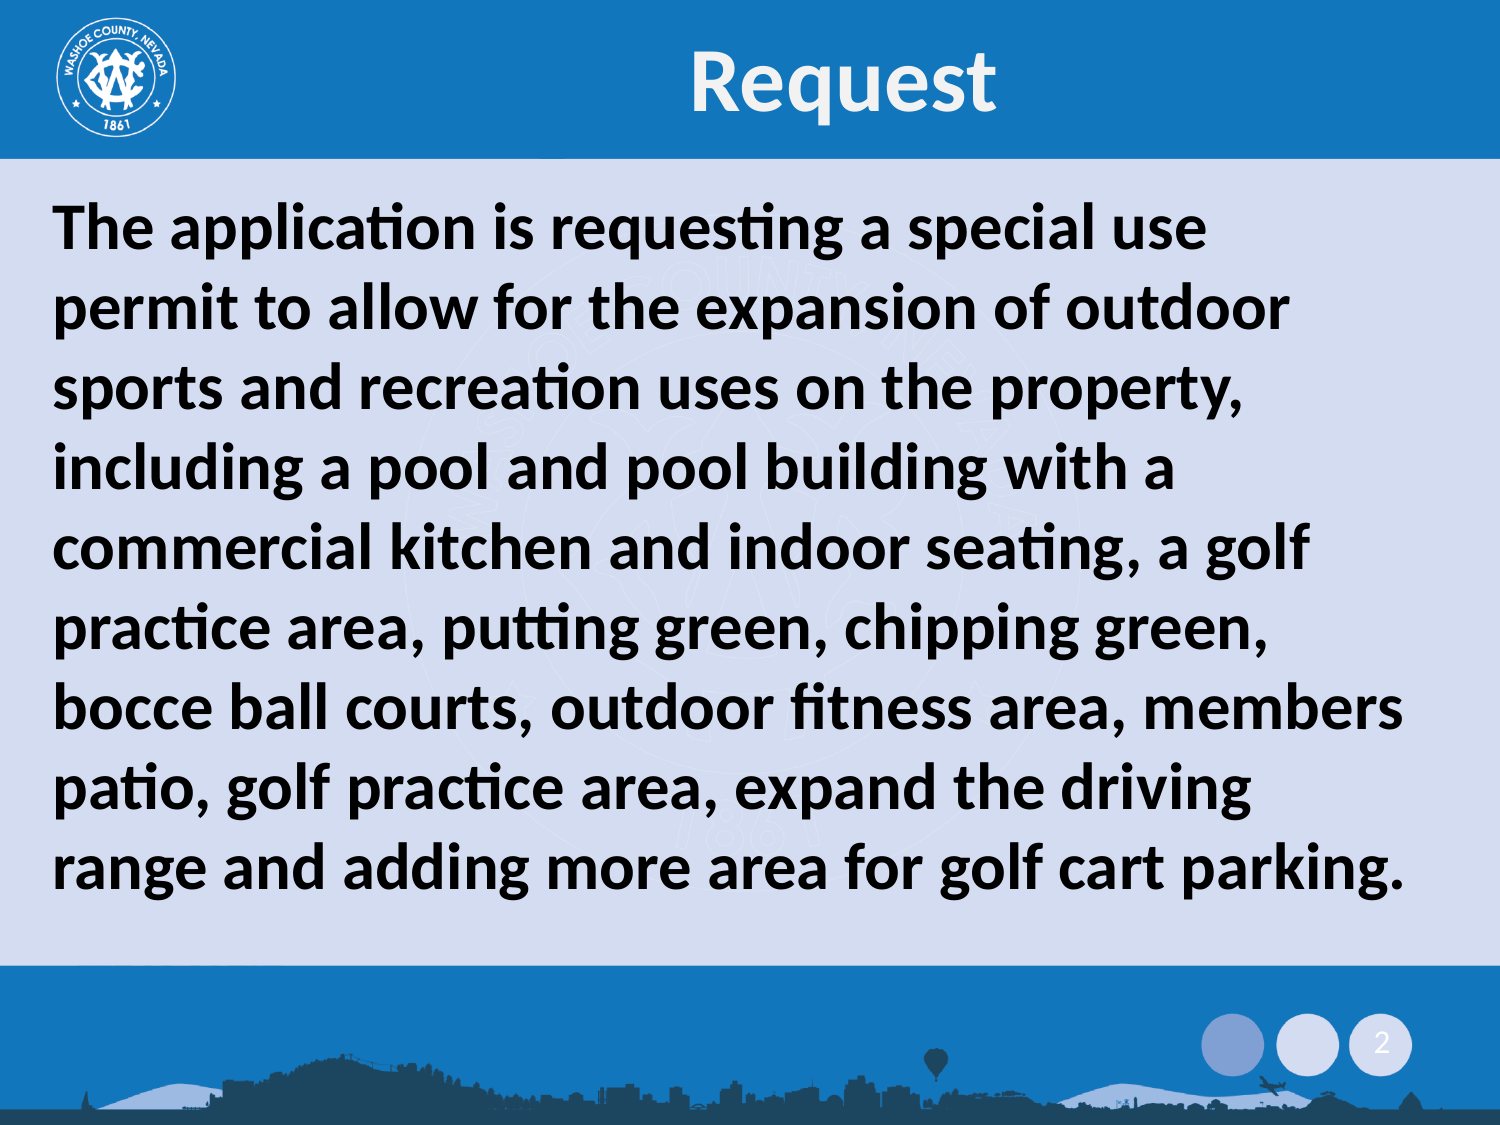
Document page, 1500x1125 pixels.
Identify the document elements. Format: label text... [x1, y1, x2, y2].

list The application is requesting a special use permit to allow for the expansion of outdoor sports and recreation uses on the property, including a pool and pool building with a commercial kitchen and indoor seating, a golf practice area, putting green, chipping green, bocce ball courts, outdoor fitness area, members patio, golf practice area, expand the driving range and adding more area for golf cart parking. [37, 174, 1425, 950]
title Request [200, 12, 1488, 143]
picture [0, 1, 1500, 1125]
